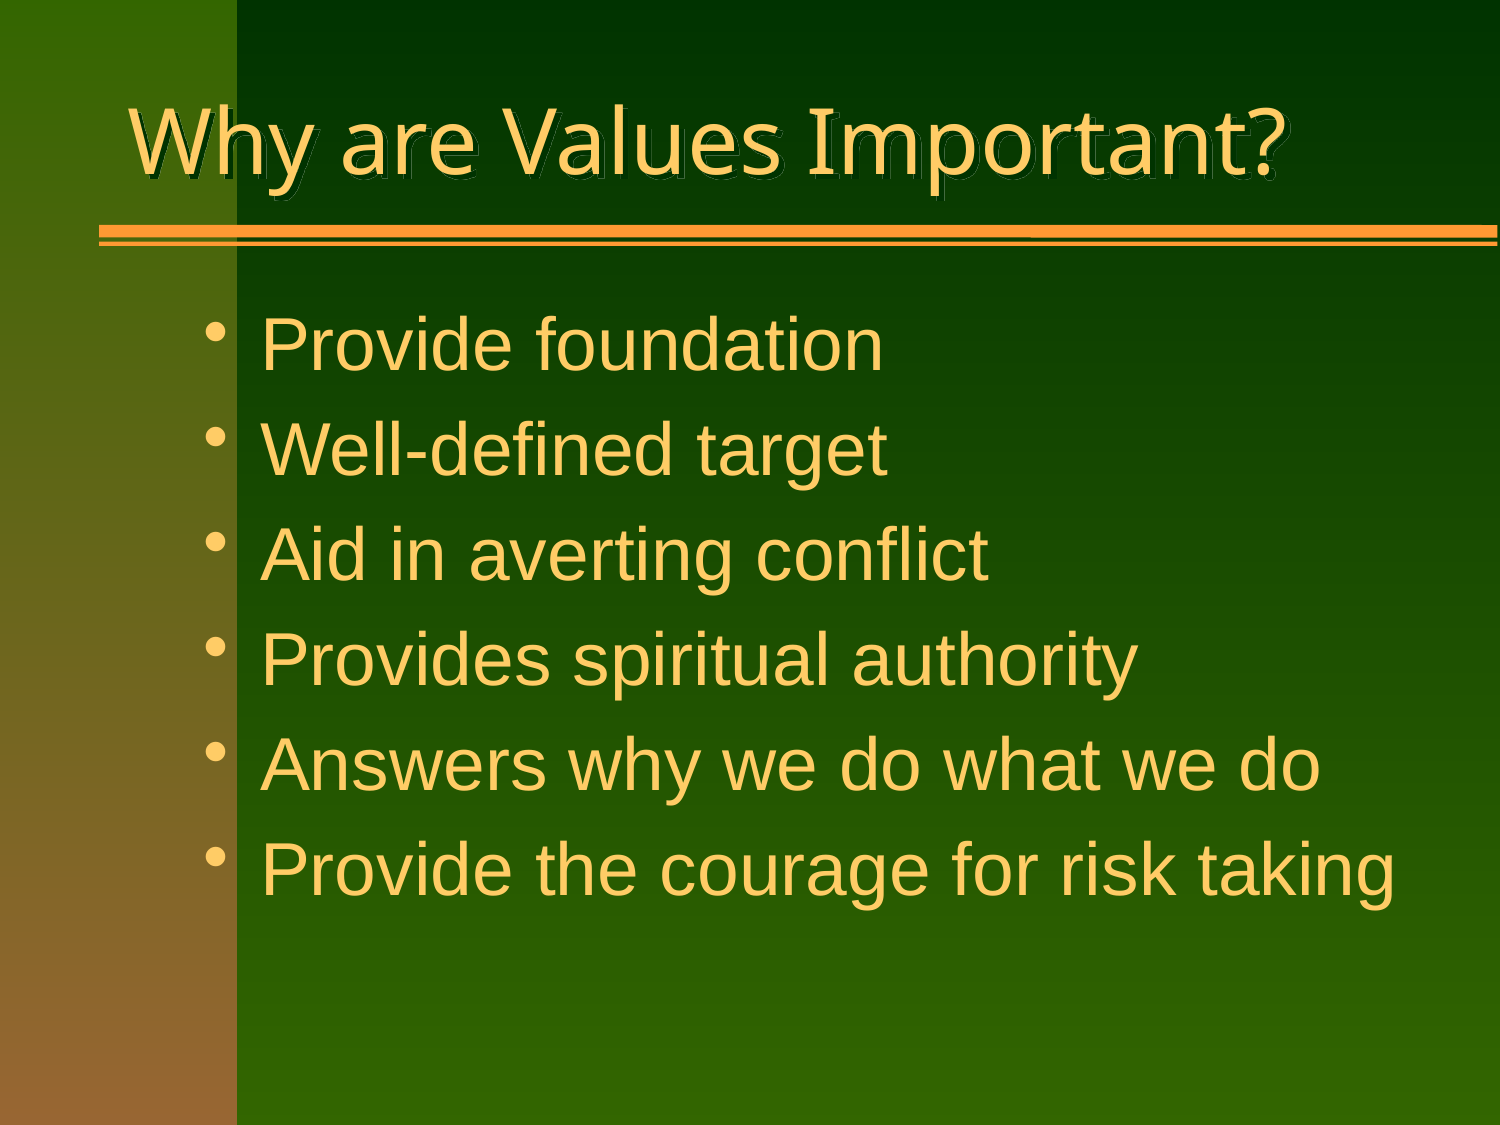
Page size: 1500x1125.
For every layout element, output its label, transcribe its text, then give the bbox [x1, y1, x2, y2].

title Why are Values Important? [111, 43, 1378, 232]
list Provide foundation Well-defined target Aid in averting conflict Provides spiritual authority Answers why we do what we do Provide the courage for risk taking [188, 288, 1464, 994]
